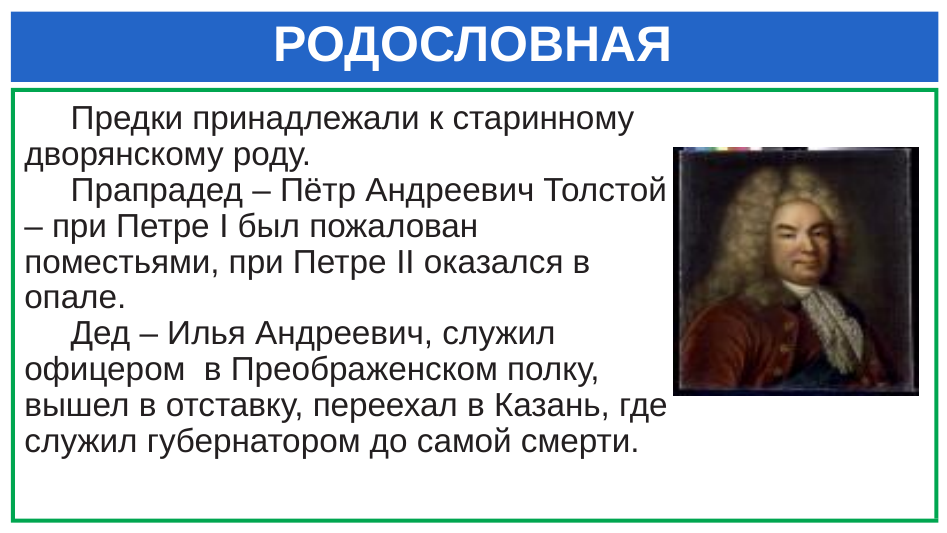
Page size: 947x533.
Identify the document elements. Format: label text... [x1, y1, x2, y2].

title РОДОСЛОВНАЯ [47, 11, 899, 73]
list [673, 147, 920, 397]
list Предки принадлежали к старинному дворянскому роду. Прапрадед – Пётр Андреевич Толстой – при Петре I был пожалован поместьями, при Петре II оказался в опале. Дед – Илья Андреевич, служил офицером в Преображенском полку, вышел в отставку, переехал в Казань, где служил губернатором до самой смерти. [24, 100, 674, 501]
